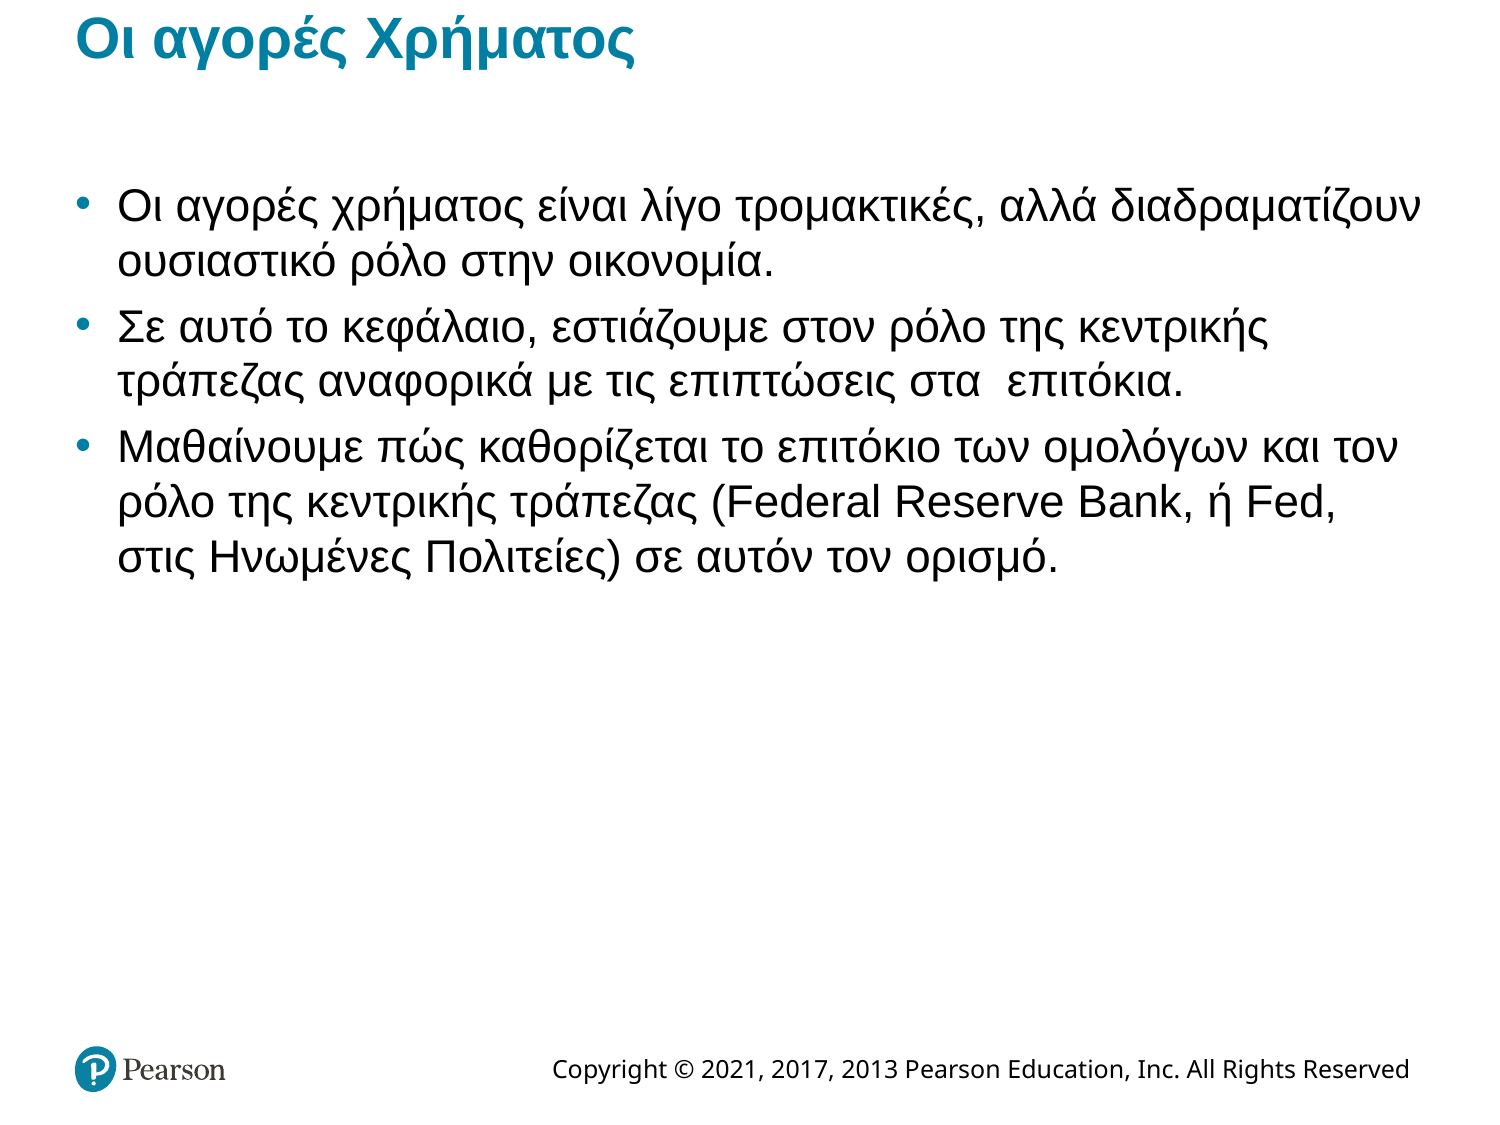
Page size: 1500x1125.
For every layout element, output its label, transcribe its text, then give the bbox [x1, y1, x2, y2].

list Οι αγορές χρήματος είναι λίγο τρομακτικές, αλλά διαδραματίζουν ουσιαστικό ρόλο στην οικονομία. Σε αυτό το κεφάλαιο, εστιάζουμε στον ρόλο της κεντρικής τράπεζας αναφορικά με τις επιπτώσεις στα επιτόκια. Μαθαίνουμε πώς καθορίζεται το επιτόκιο των ομολόγων και τον ρόλο της κεντρικής τράπεζας (Federal Reserve Bank, ή Fed, στις Ηνωμένες Πολιτείες) σε αυτόν τον ορισμό. [75, 175, 1425, 663]
title Οι αγορές Χρήματος [75, 0, 1413, 71]
